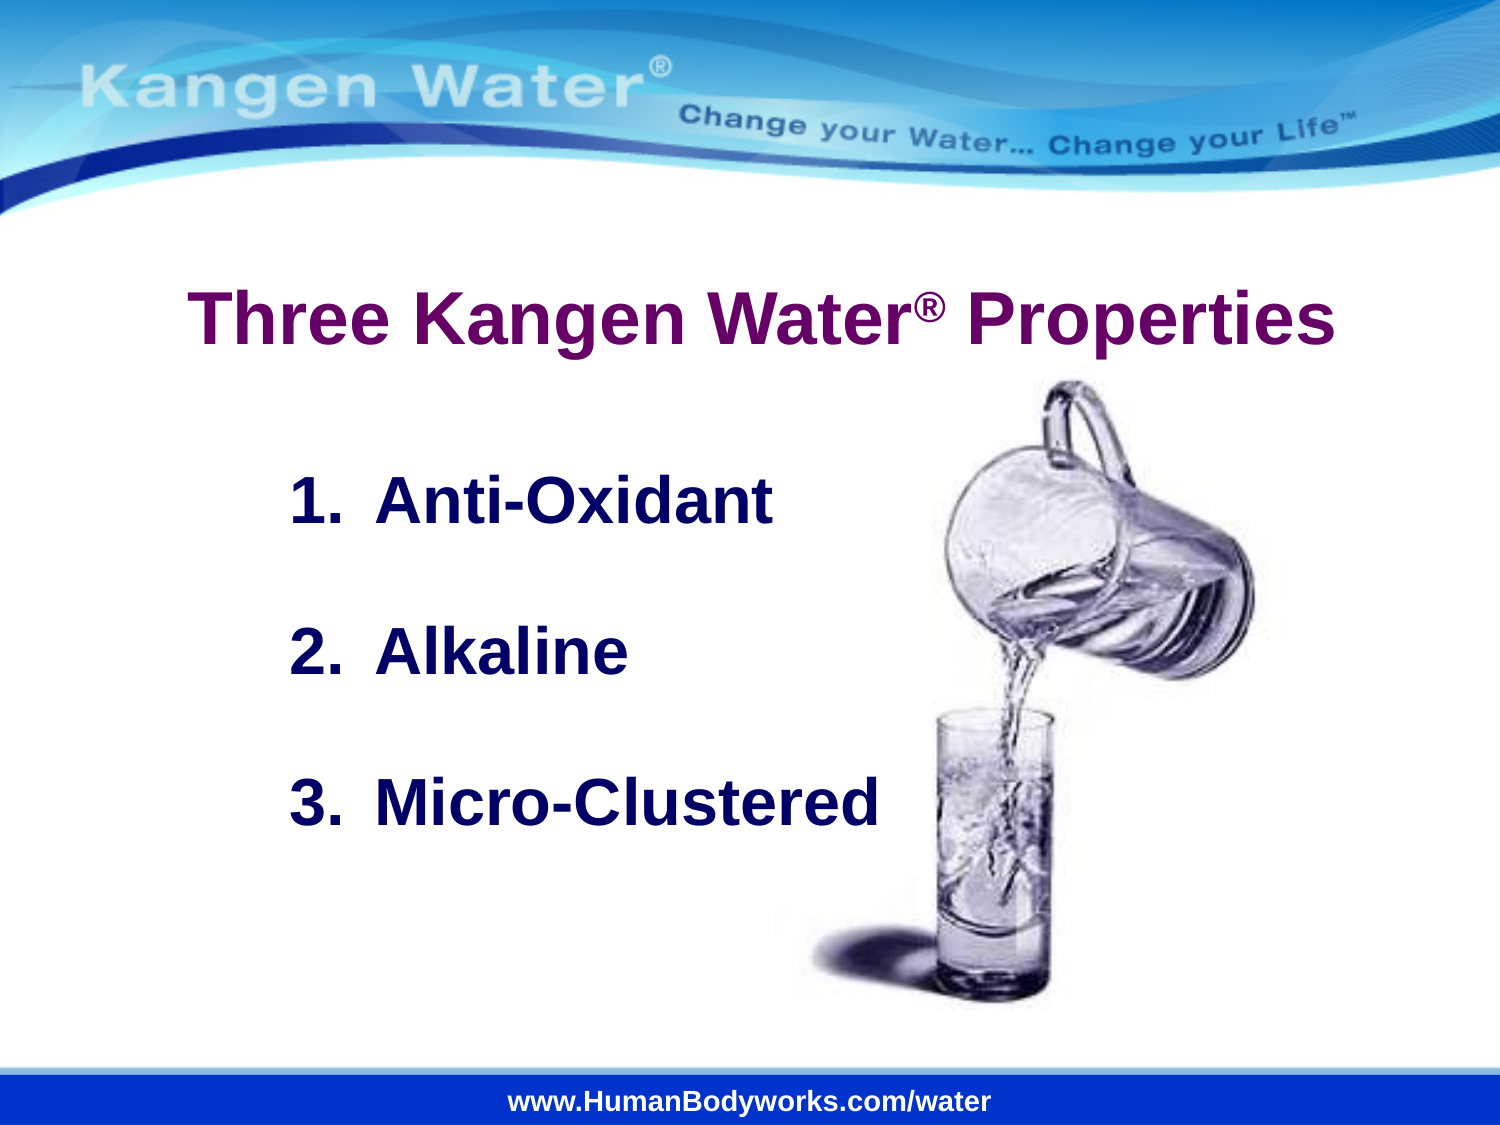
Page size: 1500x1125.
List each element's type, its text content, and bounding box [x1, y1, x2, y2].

text_box Anti-Oxidant Alkaline Micro-Clustered [275, 449, 769, 847]
picture [0, 0, 1500, 1074]
text_box Three Kangen Water® Properties [24, 262, 1500, 368]
text_box www.HumanBodyworks.com/water [0, 1074, 1500, 1125]
